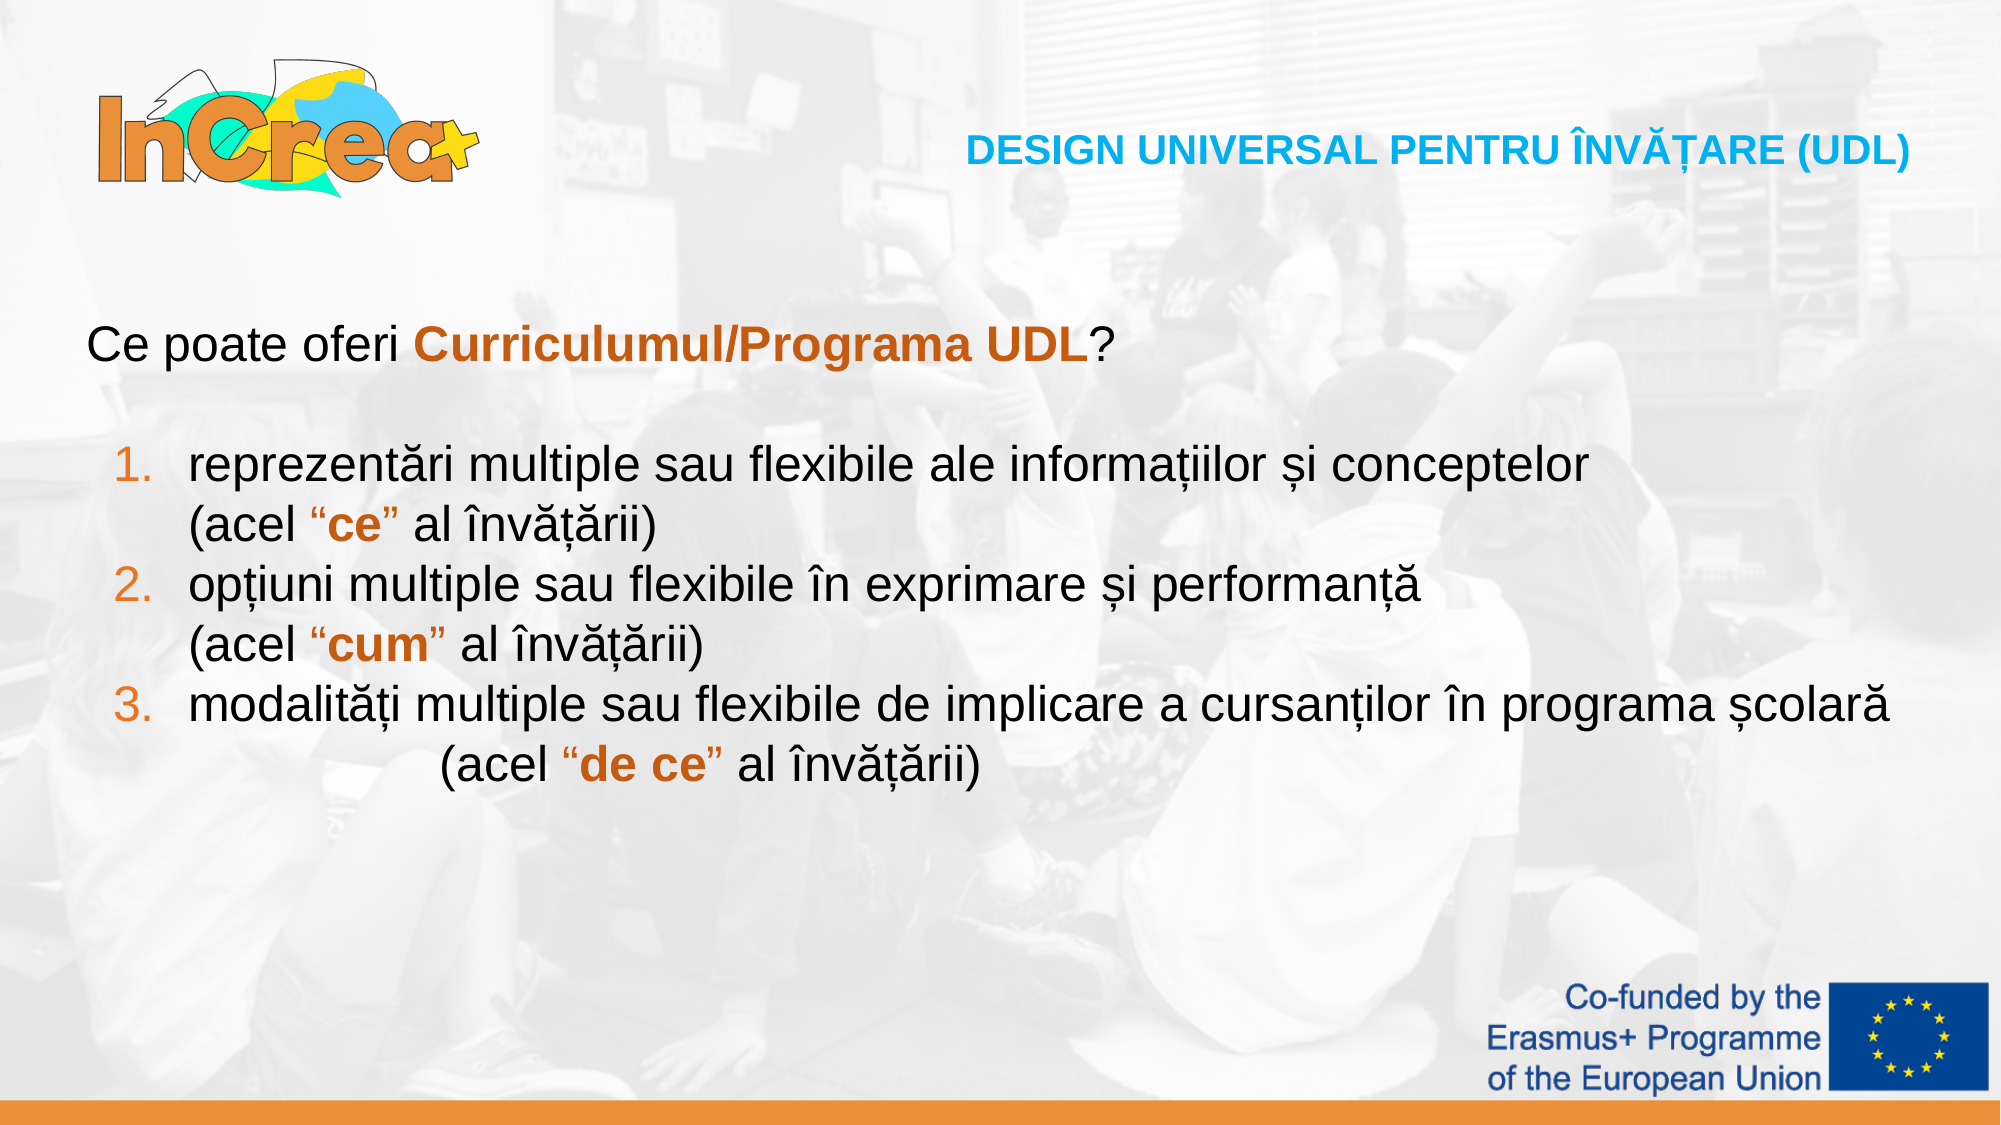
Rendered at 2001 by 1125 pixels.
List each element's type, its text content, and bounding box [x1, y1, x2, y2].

picture [1472, 979, 2000, 1101]
picture [93, 52, 482, 203]
text_box Ce poate oferi Curriculumul/Programa UDL? reprezentări multiple sau flexibile ale informațiilor și conceptelor (acel “ce” al învățării) opțiuni multiple sau flexibile în exprimare și performanță (acel “cum” al învățării) modalități multiple sau flexibile de implicare a cursanților în programa școlară (acel “de ce” al învățării) [68, 244, 1927, 800]
text_box DESIGN UNIVERSAL PENTRU ÎNVĂȚARE (UDL) [501, 121, 1927, 259]
